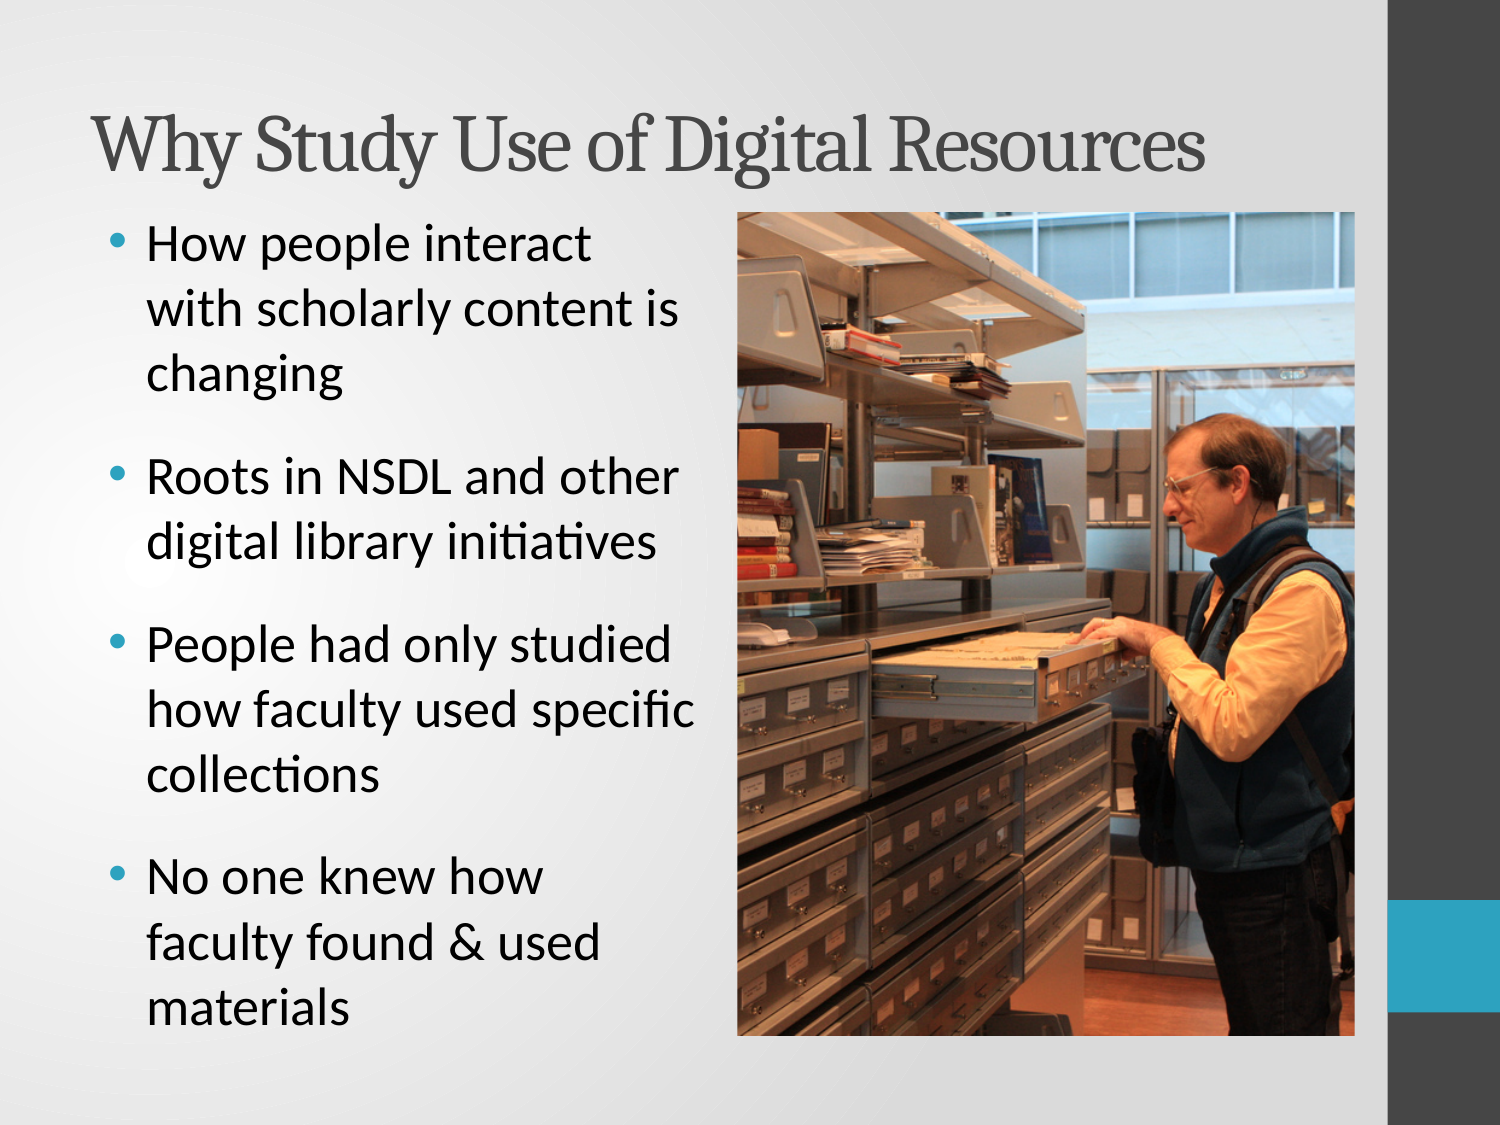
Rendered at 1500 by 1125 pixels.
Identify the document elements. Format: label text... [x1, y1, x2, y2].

title Why Study Use of Digital Resources [75, 45, 1325, 233]
picture [736, 211, 1356, 1037]
list How people interact with scholarly content is changing Roots in NSDL and other digital library initiatives People had only studied how faculty used specific collections No one knew how faculty found & used materials [75, 200, 713, 1050]
